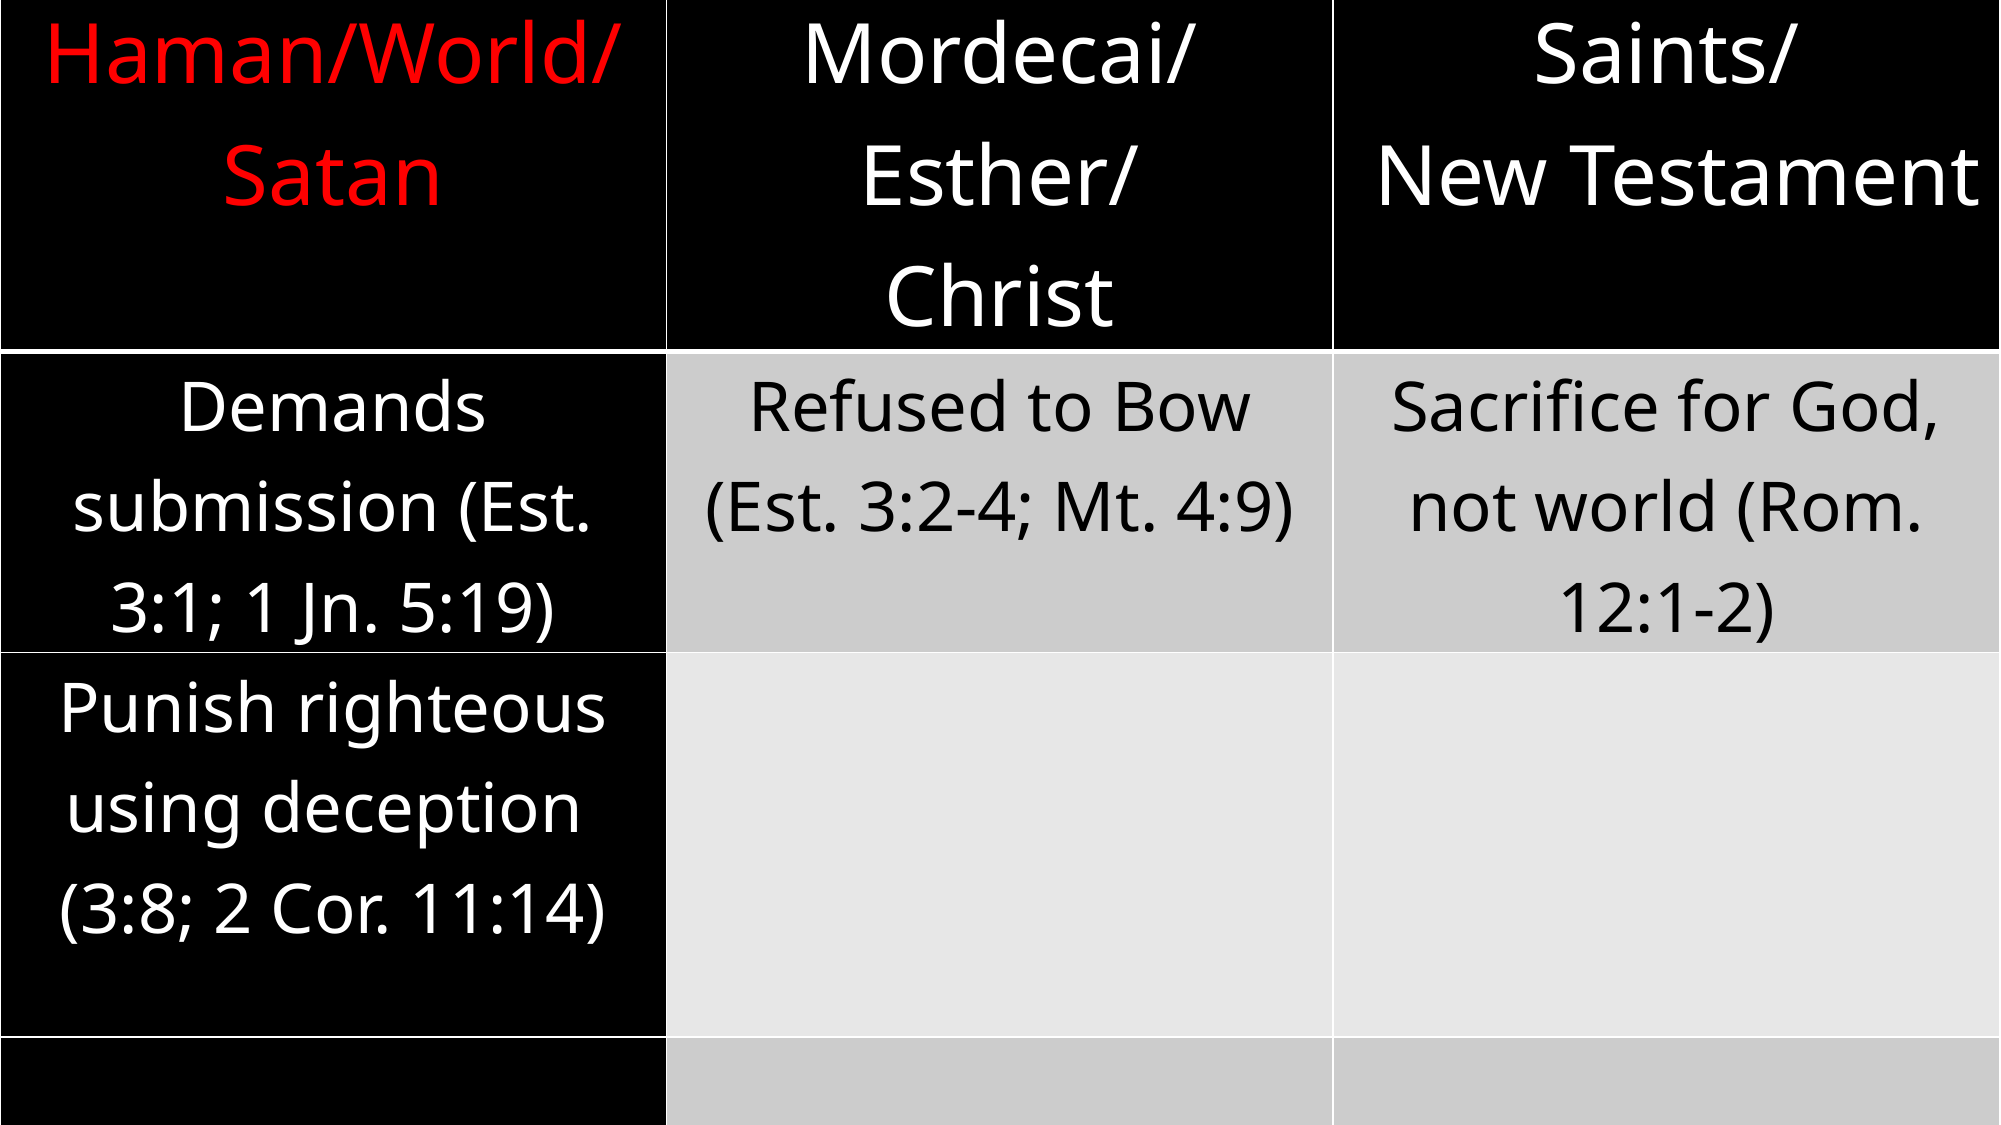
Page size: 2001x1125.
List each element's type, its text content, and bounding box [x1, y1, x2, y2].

table_header Mordecai/Esther/ Christ [667, 0, 1332, 349]
table_cell [1, 1038, 666, 1125]
table_header Saints/ New Testament [1334, 0, 1999, 349]
table_header Haman/World/ Satan [1, 0, 666, 349]
table_cell Demands submission (Est. 3:1; 1 Jn. 5:19) [1, 354, 666, 652]
table_cell [1334, 653, 1999, 1036]
table_cell [667, 653, 1332, 1036]
table_cell [1334, 1038, 1999, 1125]
table_cell Refused to Bow (Est. 3:2-4; Mt. 4:9) [667, 354, 1332, 652]
table_cell [667, 1038, 1332, 1125]
table_cell Sacrifice for God, not world (Rom. 12:1-2) [1334, 354, 1999, 652]
table_cell Punish righteous using deception (3:8; 2 Cor. 11:14) [1, 653, 666, 1036]
